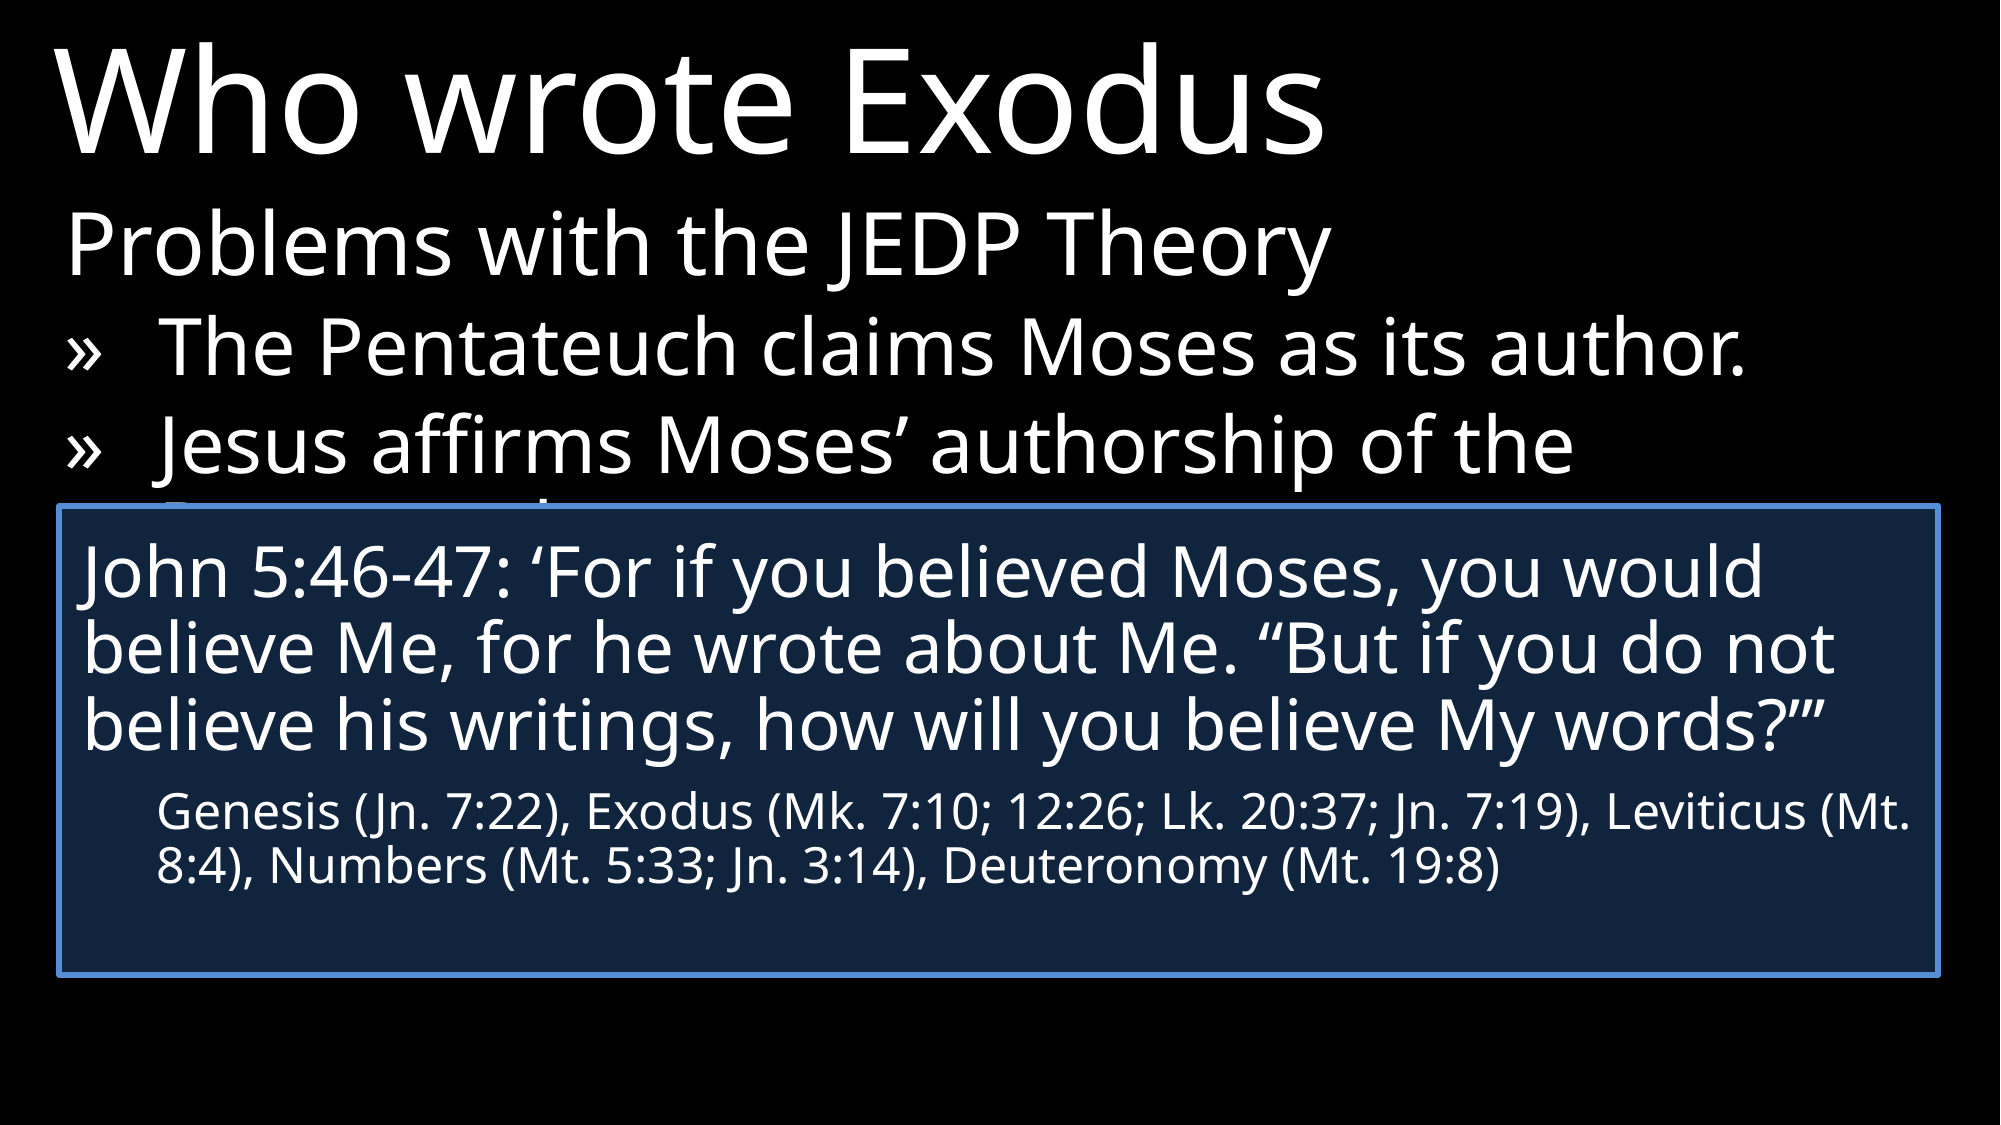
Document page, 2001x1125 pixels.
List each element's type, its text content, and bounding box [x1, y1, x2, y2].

text_box Problems with the JEDP Theory » The Pentateuch claims Moses as its author. » Jesus affirms Moses’ authorship of the Pentateuch. [49, 192, 1913, 584]
text_box [59, 506, 1939, 975]
text_box John 5:46-47: ‘For if you believed Moses, you would believe Me, for he wrote about Me. “But if you do not believe his writings, how will you believe My words?”’ Genesis (Jn. 7:22), Exodus (Mk. 7:10; 12:26; Lk. 20:37; Jn. 7:19), Leviticus (Mt. 8:4), Numbers (Mt. 5:33; Jn. 3:14), Deuteronomy (Mt. 19:8) [65, 529, 1933, 902]
text_box Who wrote Exodus [37, 0, 2000, 190]
